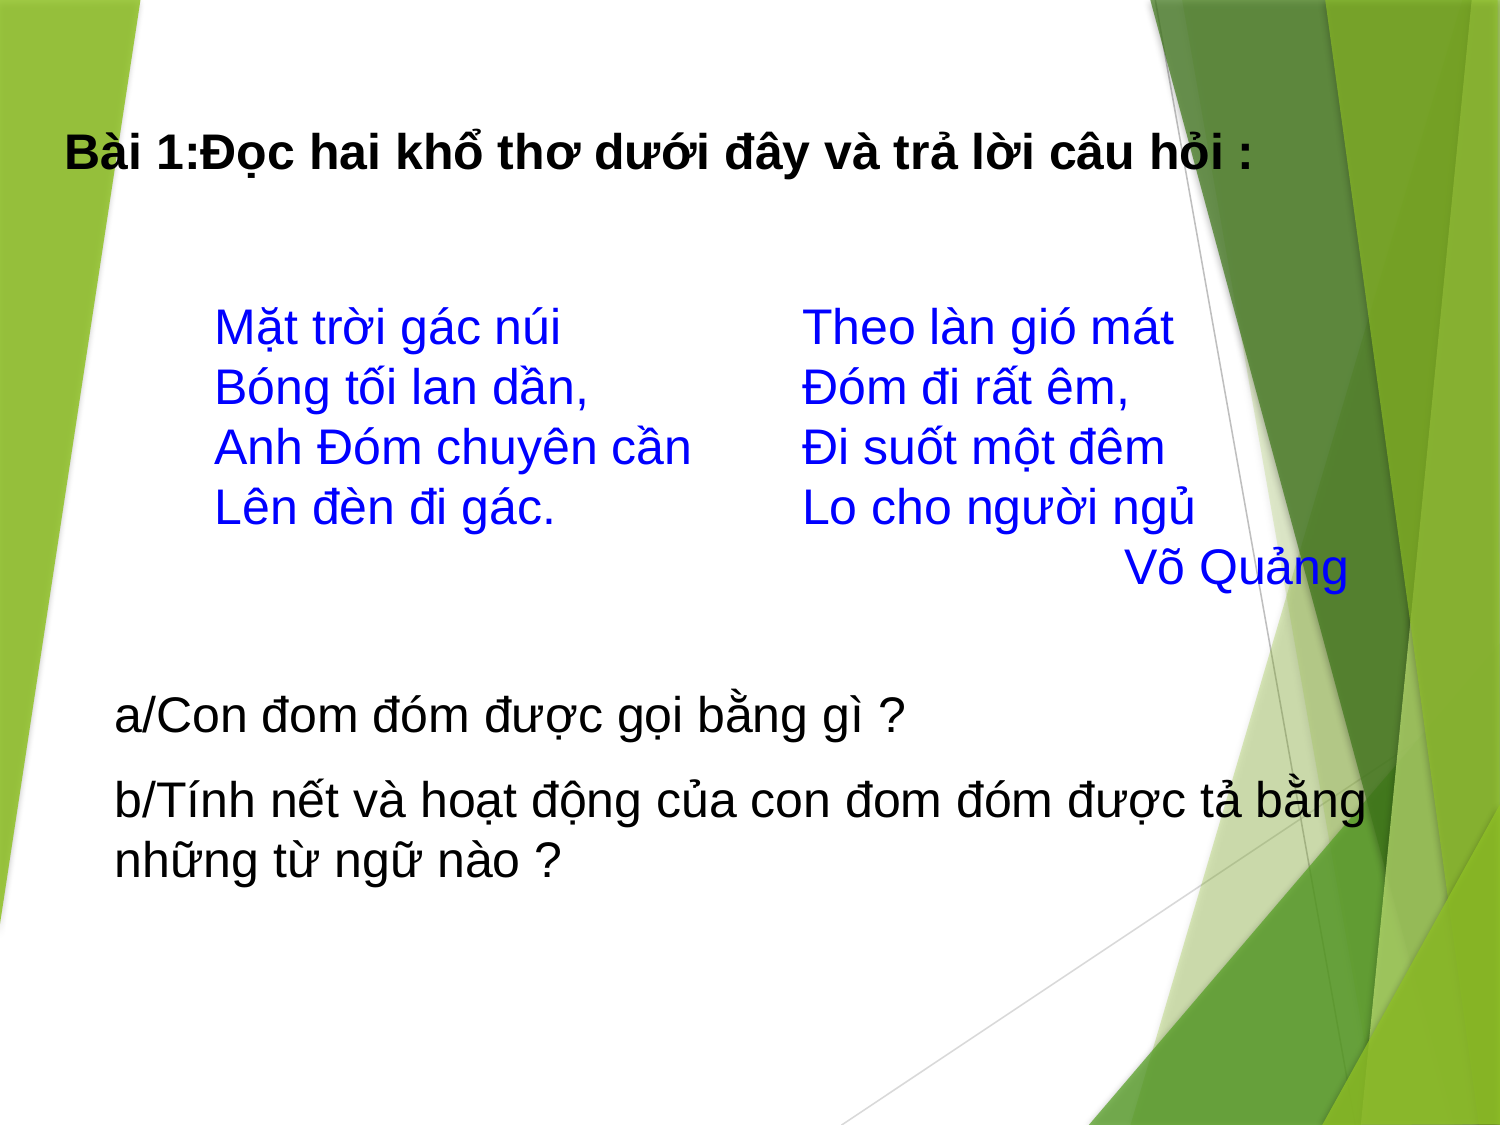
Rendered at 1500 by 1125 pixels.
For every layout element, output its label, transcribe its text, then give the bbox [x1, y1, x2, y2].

text_box Bài 1:Đọc hai khổ thơ dưới đây và trả lời câu hỏi : [50, 112, 1275, 188]
text_box a/Con đom đóm được gọi bằng gì ? b/Tính nết và hoạt động của con đom đóm được tả bằng những từ ngữ nào ? [99, 675, 1425, 895]
text_box Theo làn gió mát Đóm đi rất êm, Đi suốt một đêm Lo cho người ngủ Võ Quảng [487, 287, 1375, 603]
text_box Mặt trời gác núi Bóng tối lan dần, Anh Đóm chuyên cần Lên đèn đi gác. [0, 287, 750, 543]
